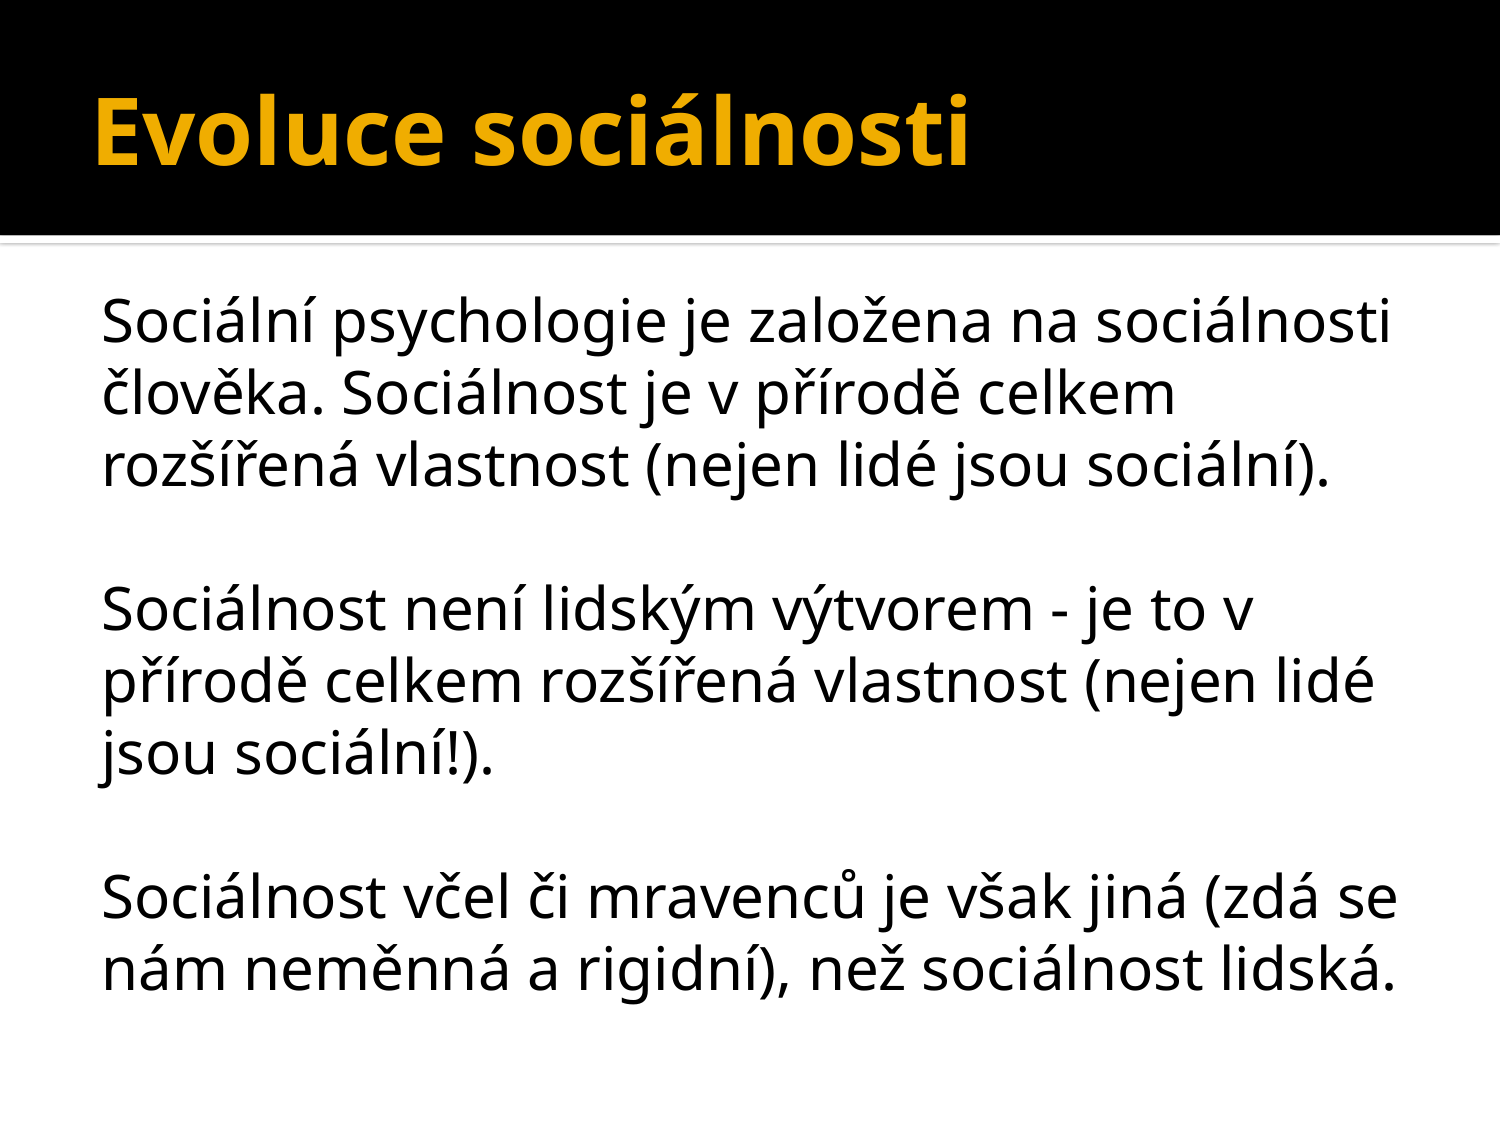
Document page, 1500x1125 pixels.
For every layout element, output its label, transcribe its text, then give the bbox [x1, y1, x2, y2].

title Evoluce sociálnosti [75, 25, 1425, 231]
list Sociální psychologie je založena na sociálnosti člověka. Sociálnost je v přírodě celkem rozšířená vlastnost (nejen lidé jsou sociální). Sociálnost není lidským výtvorem - je to v přírodě celkem rozšířená vlastnost (nejen lidé jsou sociální!). Sociálnost včel či mravenců je však jiná (zdá se nám neměnná a rigidní), než sociálnost lidská. [75, 267, 1425, 1083]
